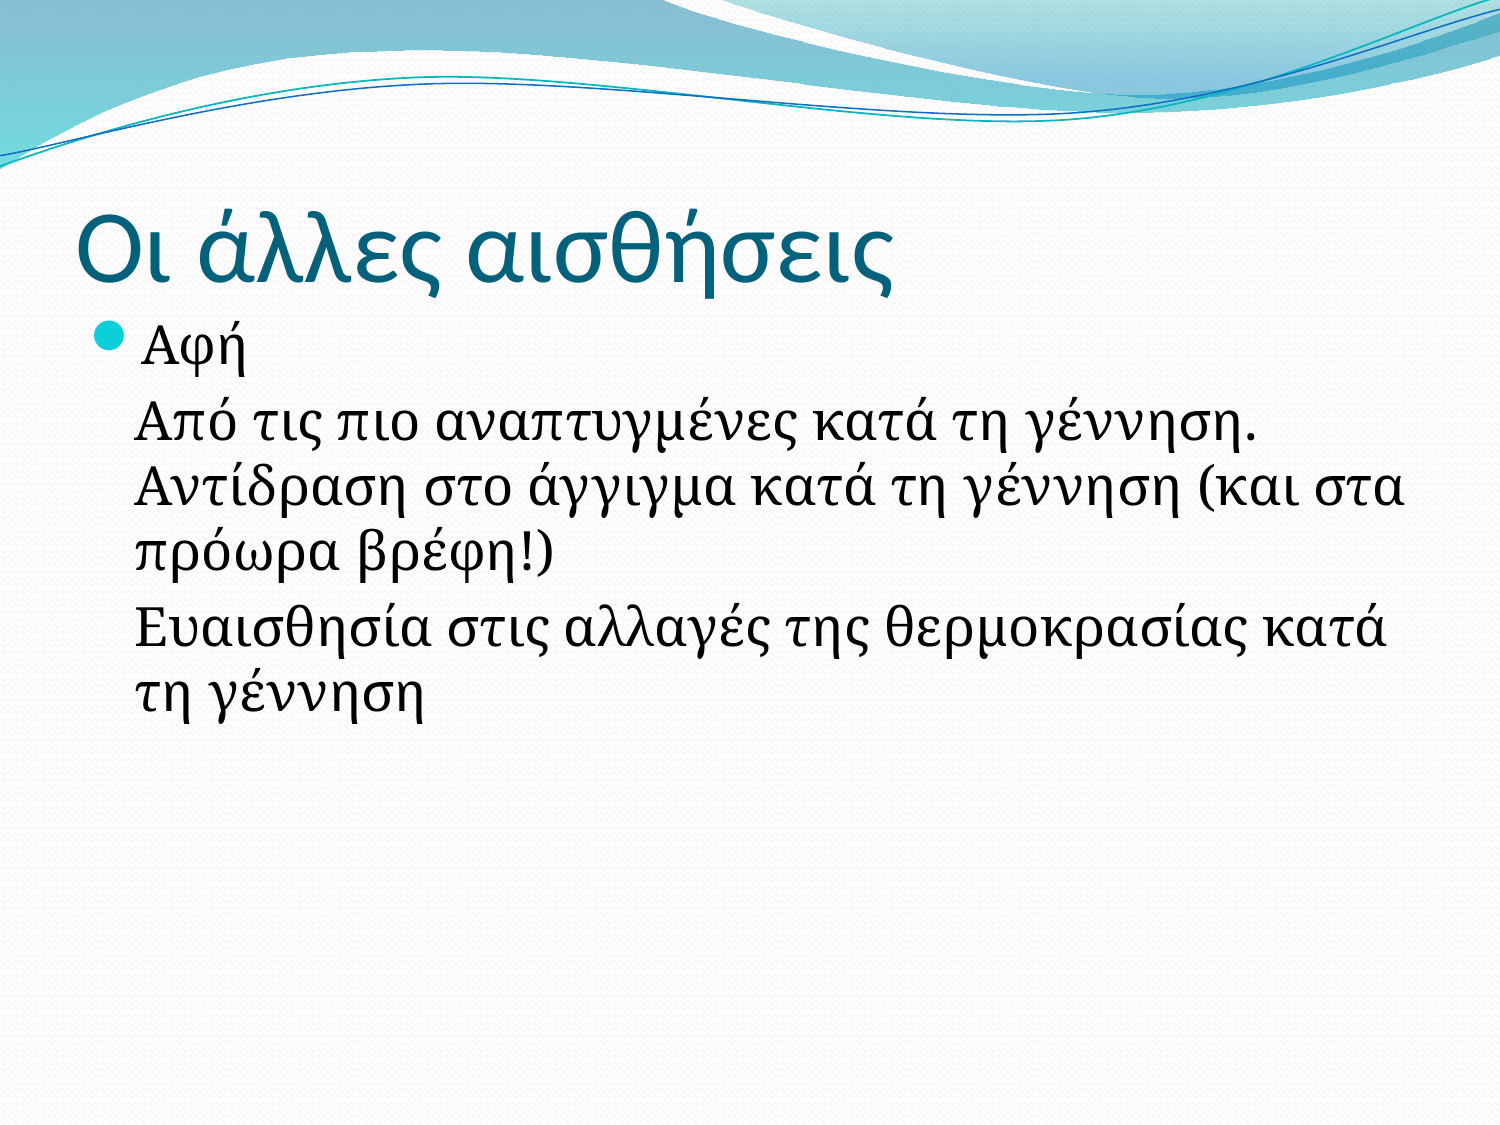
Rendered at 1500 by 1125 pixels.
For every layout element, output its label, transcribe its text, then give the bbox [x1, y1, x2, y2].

title Οι άλλες αισθήσεις [75, 115, 1425, 302]
list Αφή Από τις πιο αναπτυγμένες κατά τη γέννηση. Αντίδραση στο άγγιγμα κατά τη γέννηση (και στα πρόωρα βρέφη!) Ευαισθησία στις αλλαγές της θερμοκρασίας κατά τη γέννηση [75, 302, 1425, 1083]
